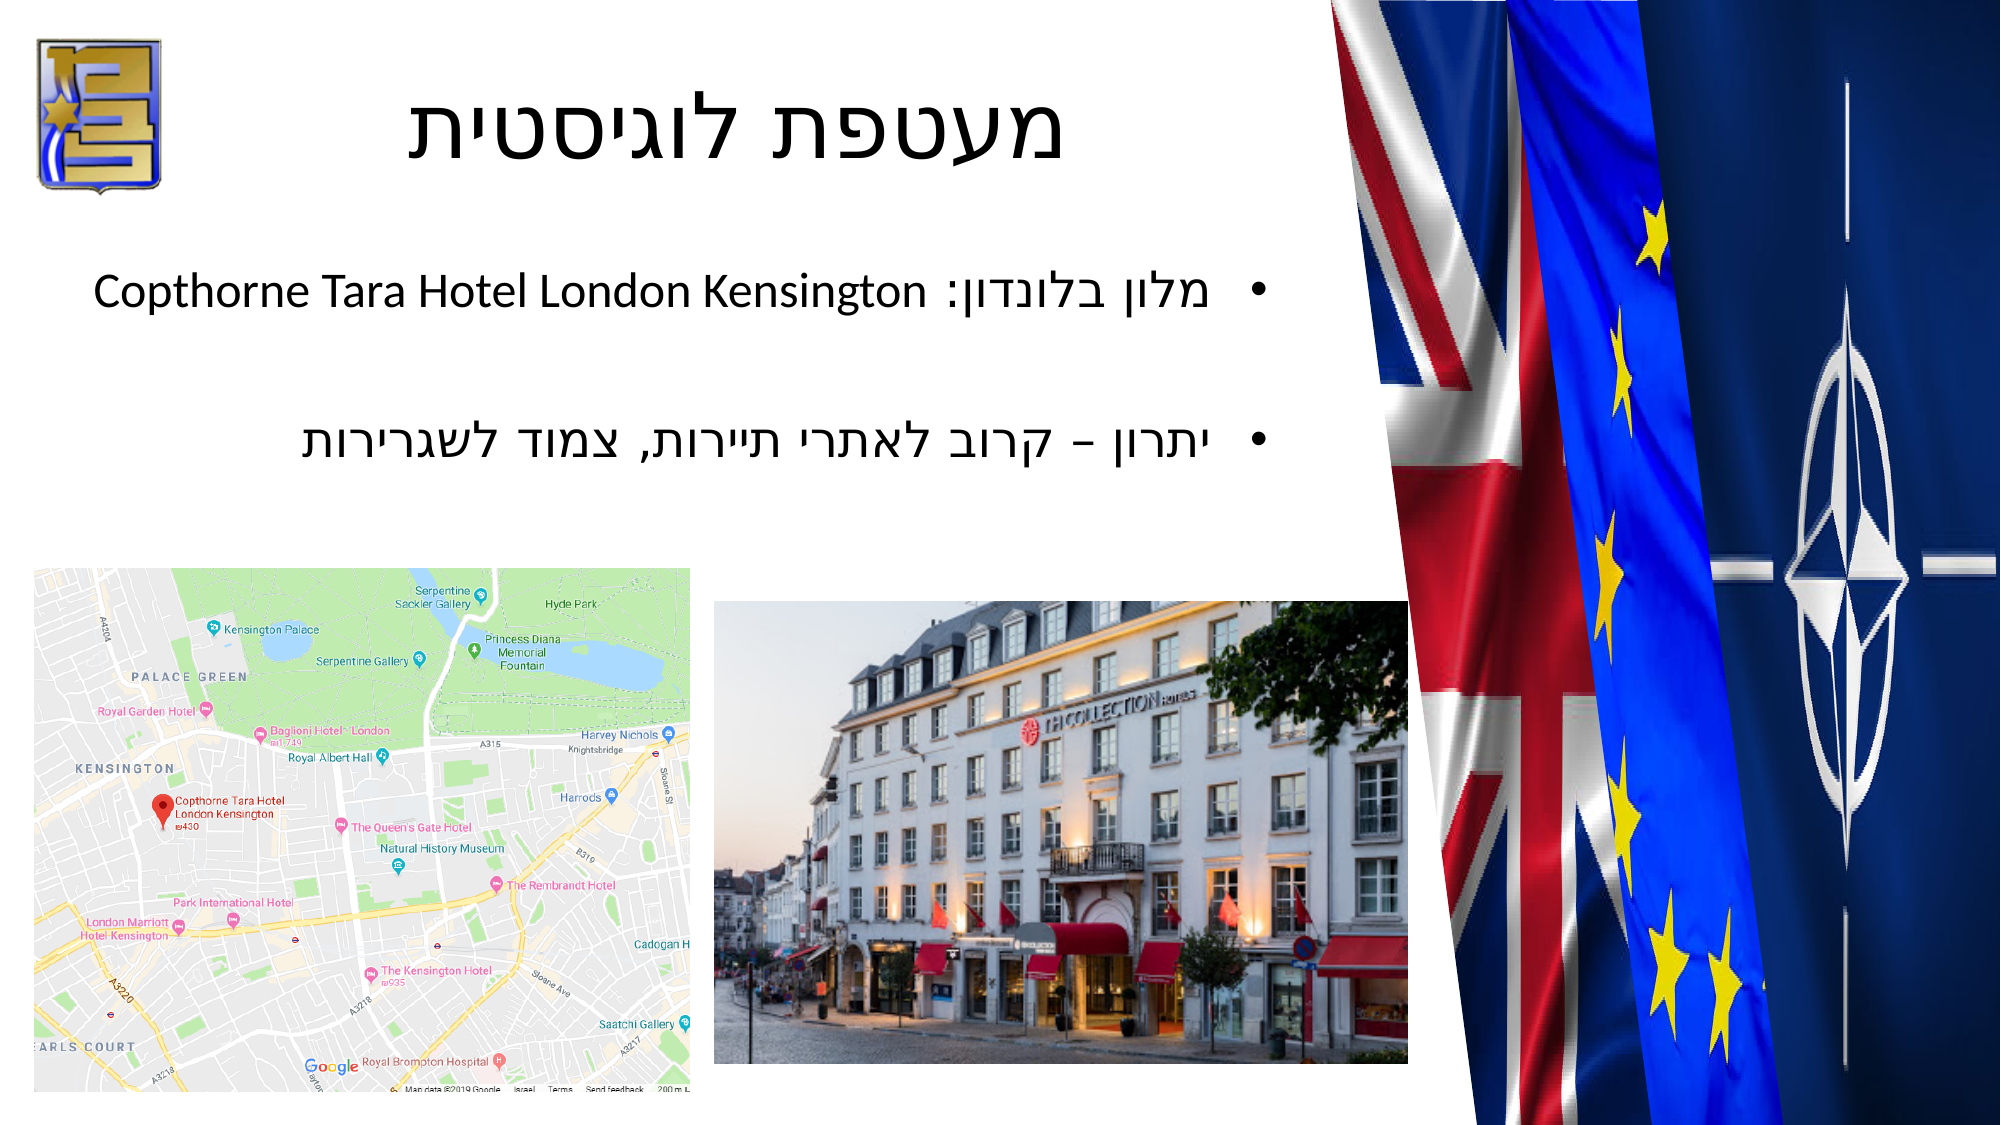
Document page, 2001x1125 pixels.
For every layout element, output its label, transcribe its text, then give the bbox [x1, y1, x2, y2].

title מעטפת לוגיסטית [70, 71, 1408, 203]
picture [714, 0, 2001, 1125]
picture [34, 568, 690, 1092]
picture [34, 35, 164, 198]
subtitle מלון בלונדון: Copthorne Tara Hotel London Kensington יתרון – קרוב לאתרי תיירות, צמוד לשגרירות [0, 257, 1283, 1037]
